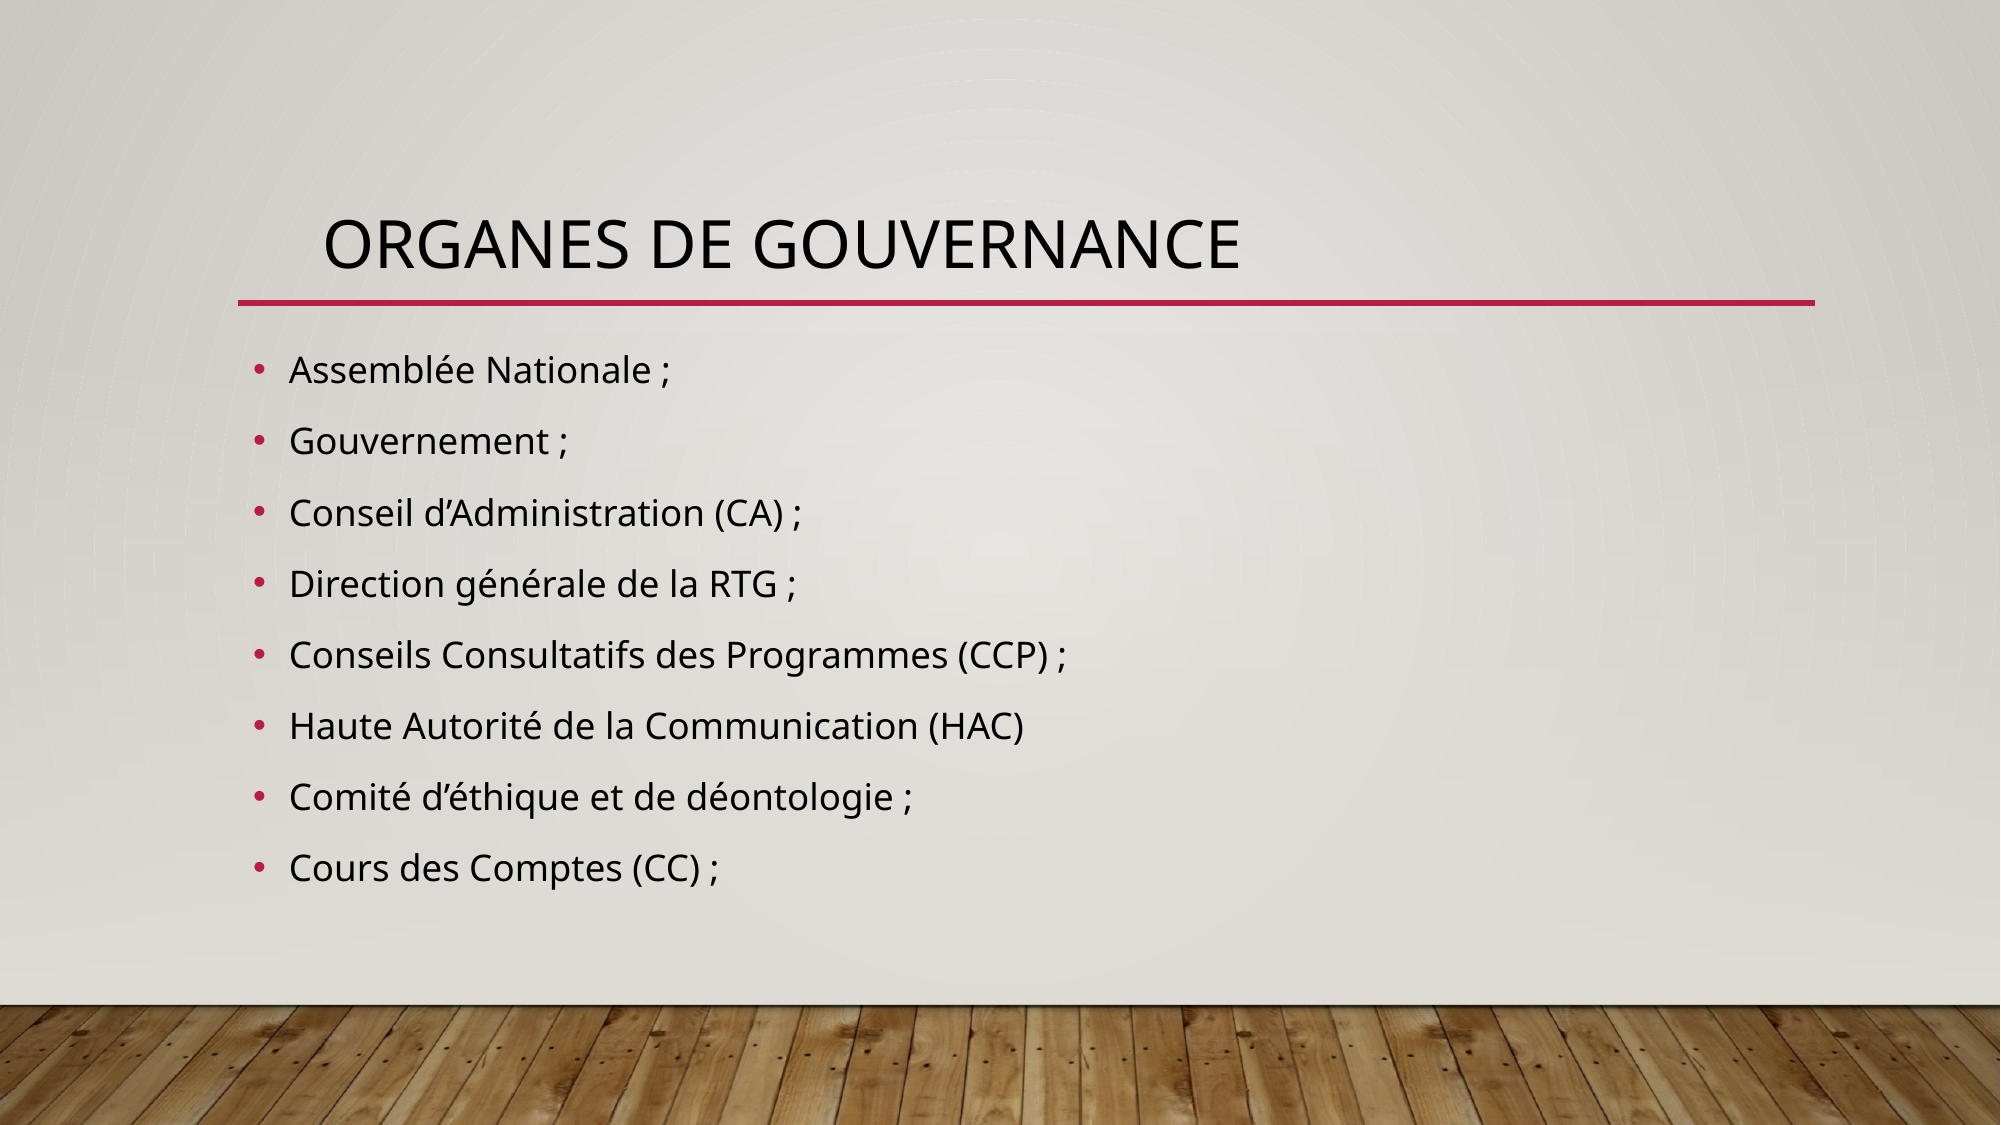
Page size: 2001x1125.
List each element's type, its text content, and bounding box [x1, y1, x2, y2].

picture [0, 1005, 2000, 1125]
list Assemblée Nationale ; Gouvernement ; Conseil d’Administration (CA) ; Direction générale de la RTG ; Conseils Consultatifs des Programmes (CCP) ; Haute Autorité de la Communication (HAC) Comité d’éthique et de déontologie ; Cours des Comptes (CC) ; [238, 330, 1814, 897]
title ORGANES DE GOUVERNANCE [238, 131, 1814, 305]
